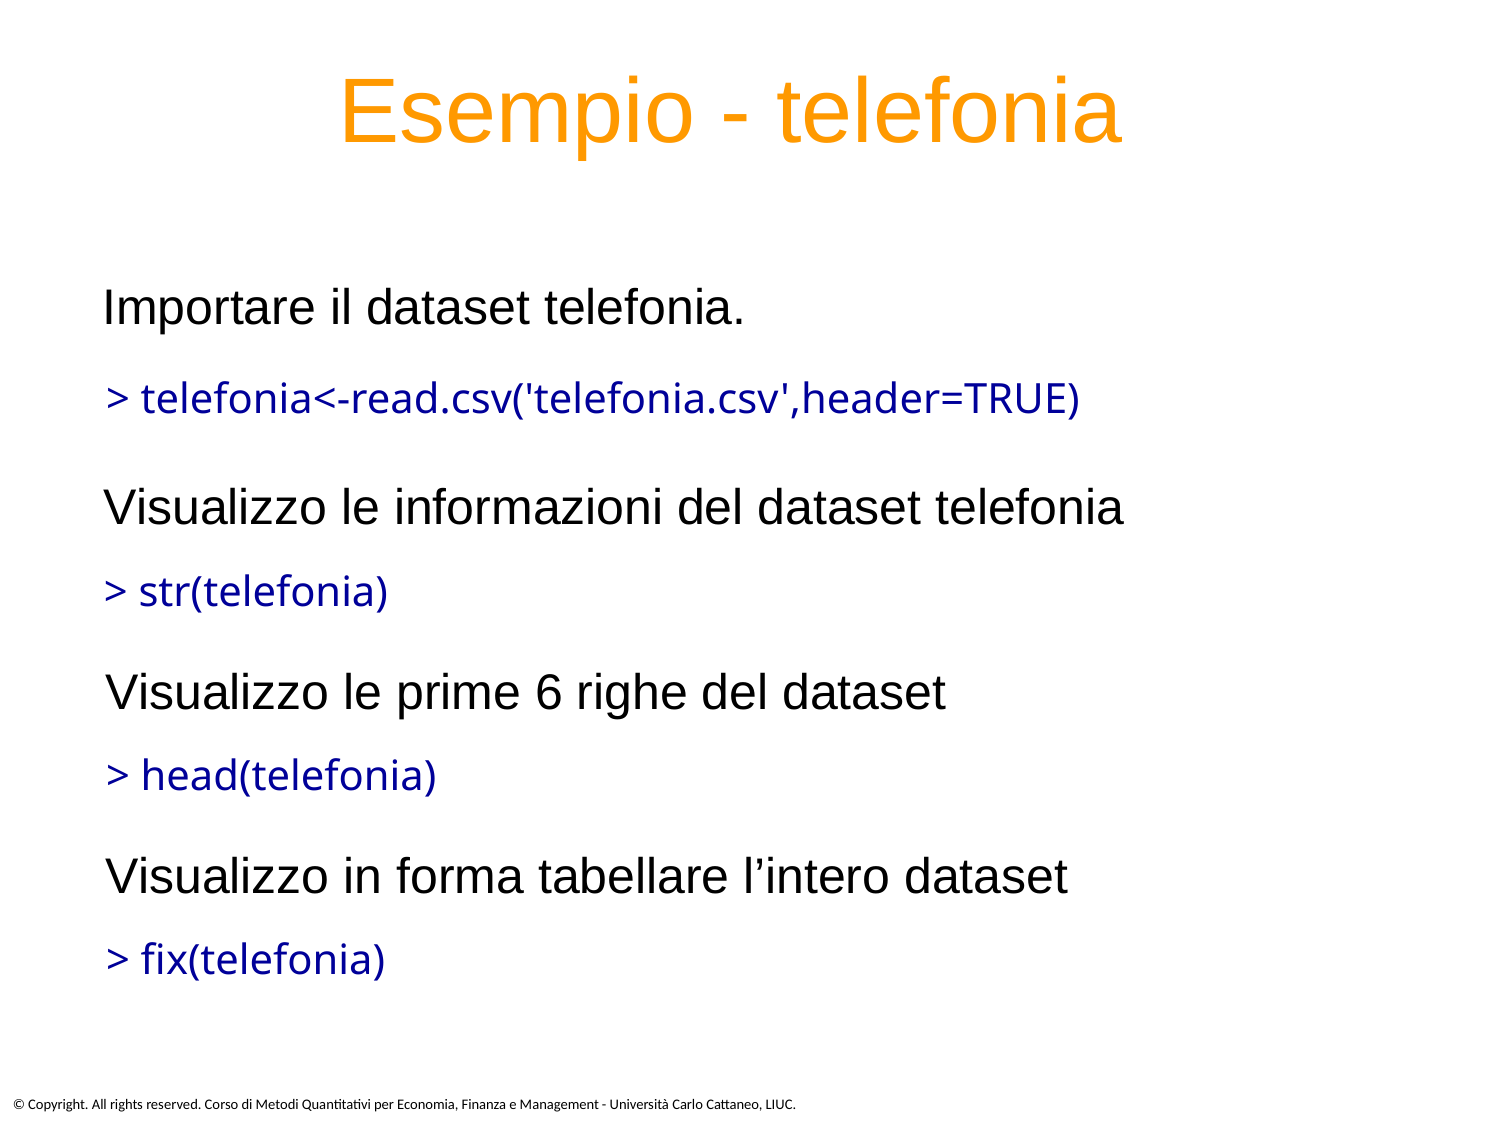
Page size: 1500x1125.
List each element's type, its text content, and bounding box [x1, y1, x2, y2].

text_box Visualizzo le prime 6 righe del dataset [91, 621, 1341, 727]
text_box > head(telefonia) [90, 746, 1400, 847]
text_box Visualizzo le informazioni del dataset telefonia [88, 437, 1339, 543]
title Esempio - telefonia [12, 12, 1450, 200]
text_box > str(telefonia) [88, 562, 1398, 663]
text_box > fix(telefonia) [90, 931, 1400, 1031]
text_box > telefonia<-read.csv('telefonia.csv',header=TRUE) [90, 369, 1400, 470]
text_box Visualizzo in forma tabellare l’intero dataset [91, 805, 1341, 911]
text_box © Copyright. All rights reserved. Corso di Metodi Quantitativi per Economia, Finanza e Management - Università Carlo Cattaneo, LIUC. [0, 1087, 1488, 1120]
text_box Importare il dataset telefonia. [87, 237, 1338, 343]
